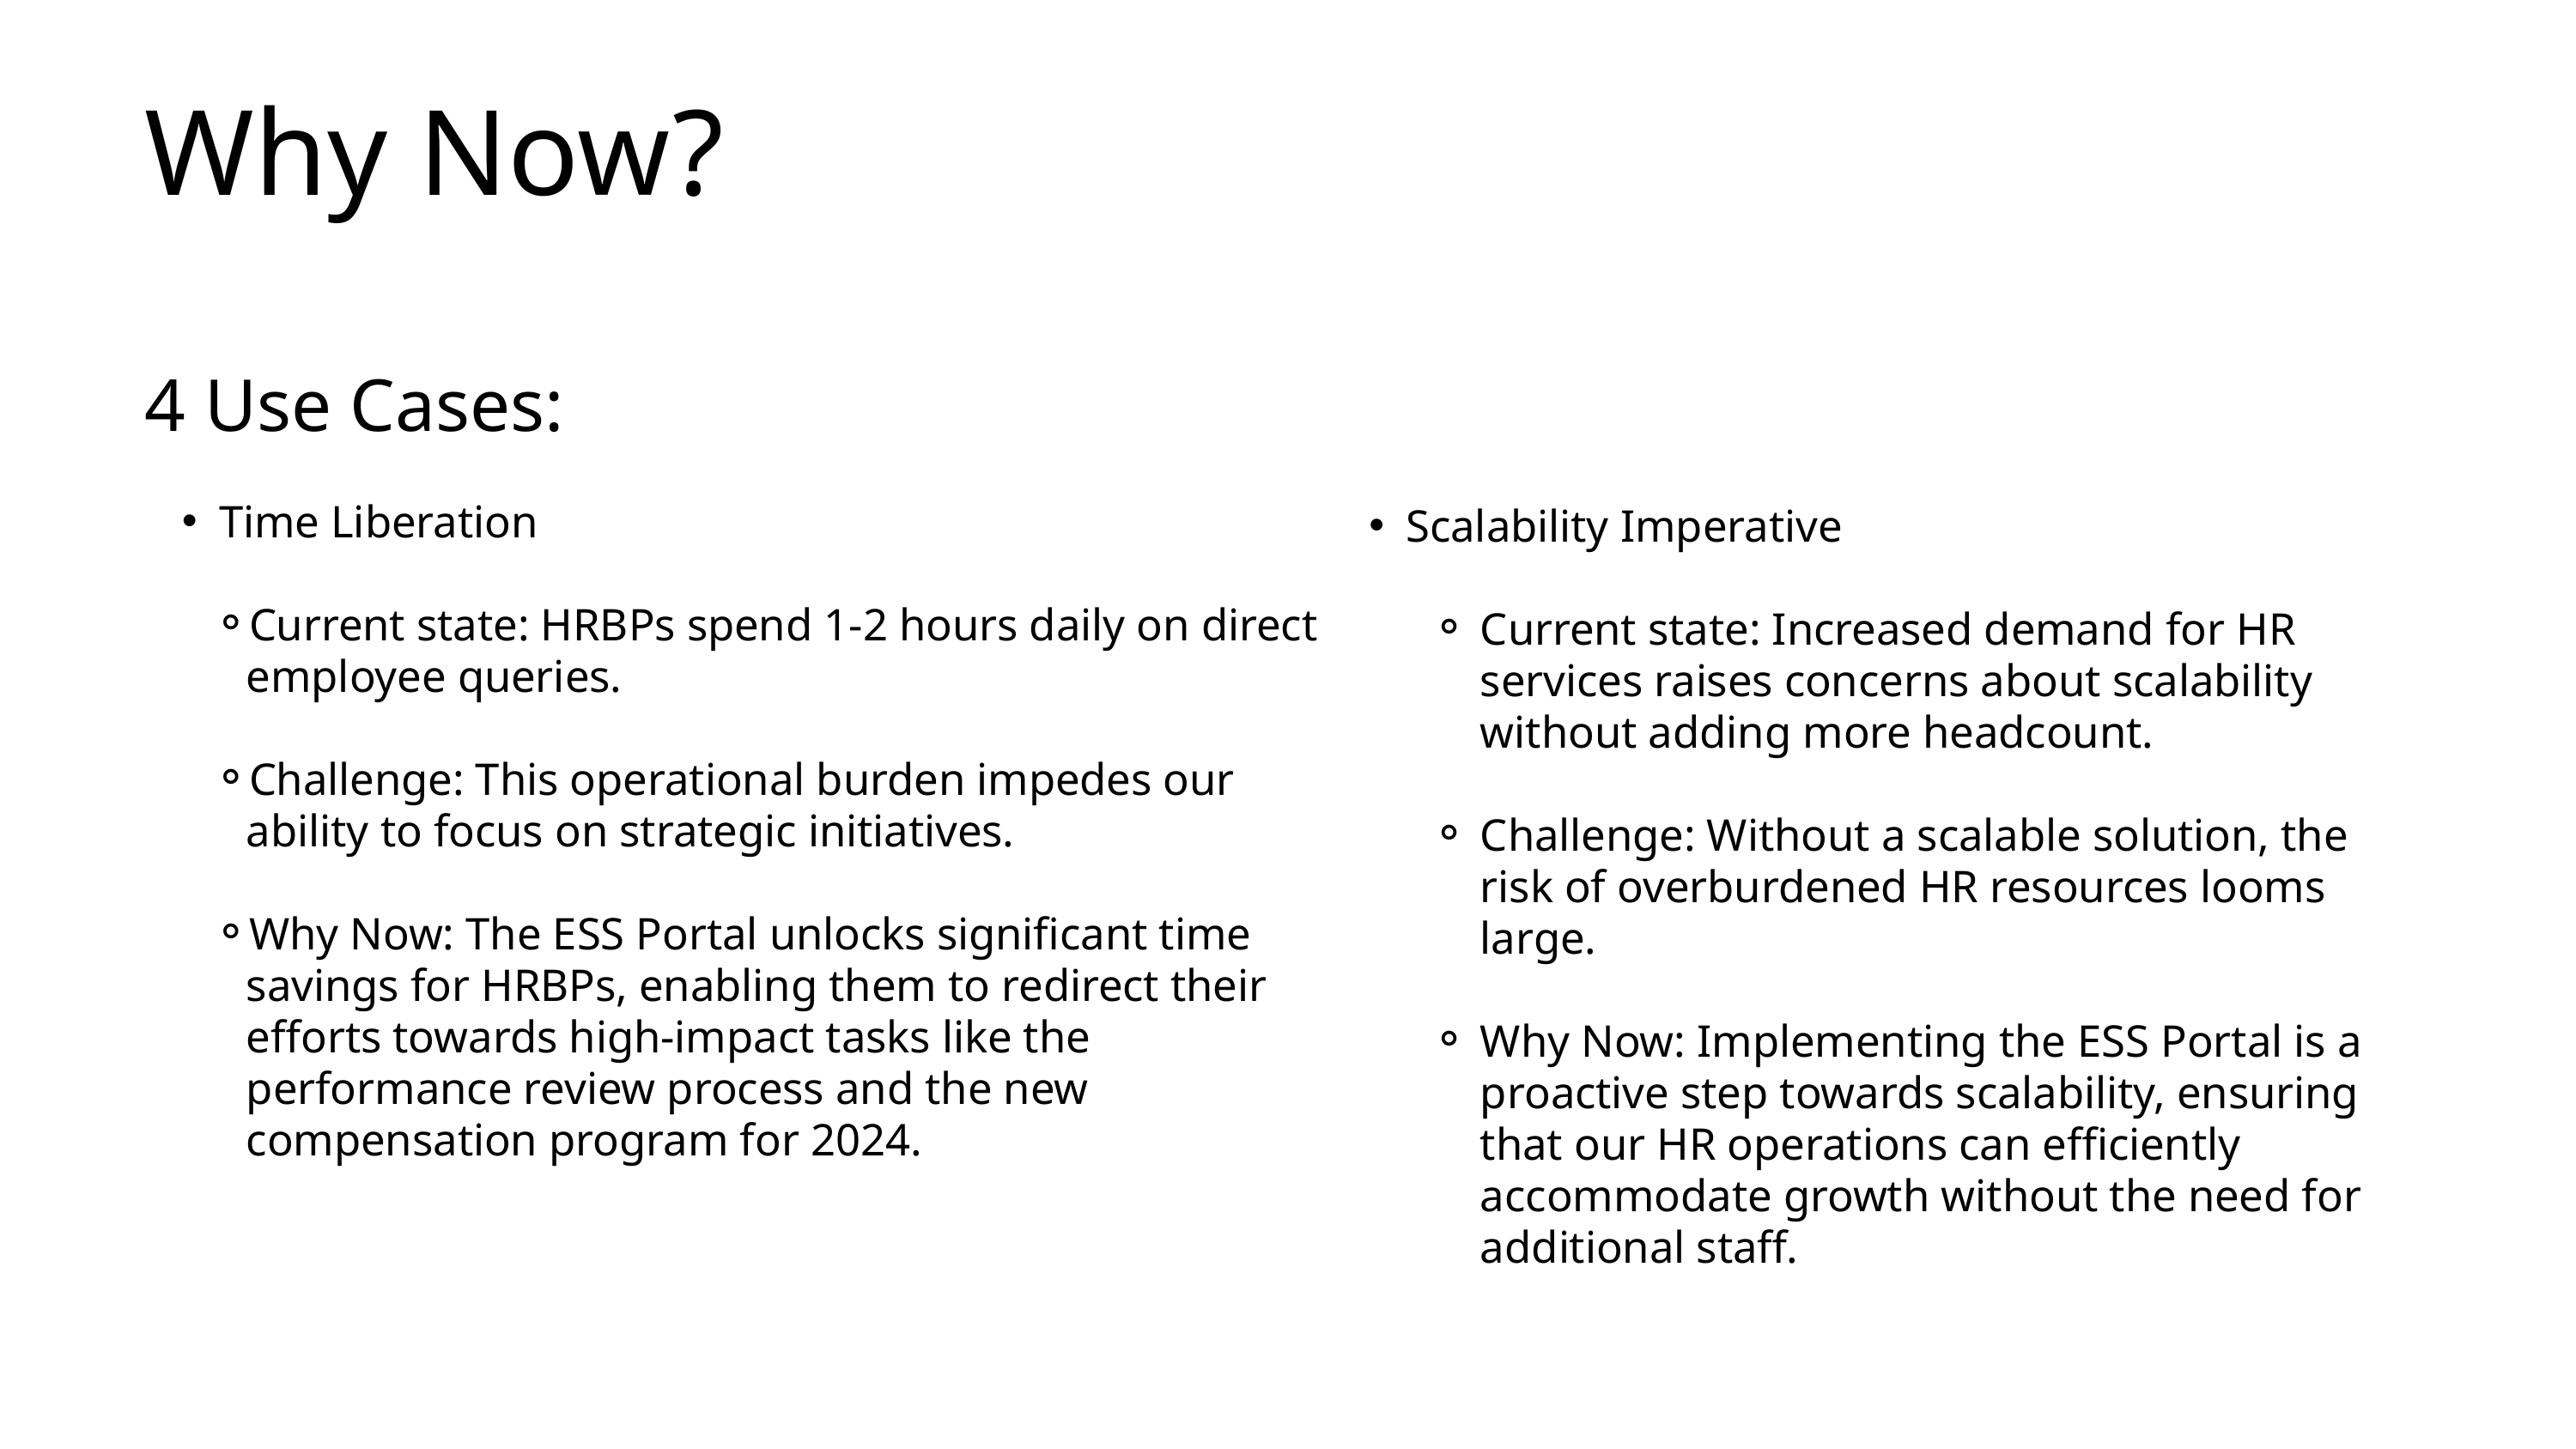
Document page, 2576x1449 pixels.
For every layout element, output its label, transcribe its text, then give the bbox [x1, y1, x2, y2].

text_box 4 Use Cases: Time Liberation Current state: HRBPs spend 1-2 hours daily on direct employee queries. Challenge: This operational burden impedes our ability to focus on strategic initiatives. Why Now: The ESS Portal unlocks significant time savings for HRBPs, enabling them to redirect their efforts towards high-impact tasks like the performance review process and the new compensation program for 2024. [144, 353, 1332, 1268]
text_box Scalability Imperative Current state: Increased demand for HR services raises concerns about scalability without adding more headcount. Challenge: Without a scalable solution, the risk of overburdened HR resources looms large. Why Now: Implementing the ESS Portal is a proactive step towards scalability, ensuring that our HR operations can efficiently accommodate growth without the need for additional staff. [1332, 344, 2389, 1375]
text_box Why Now? [144, 65, 2342, 220]
